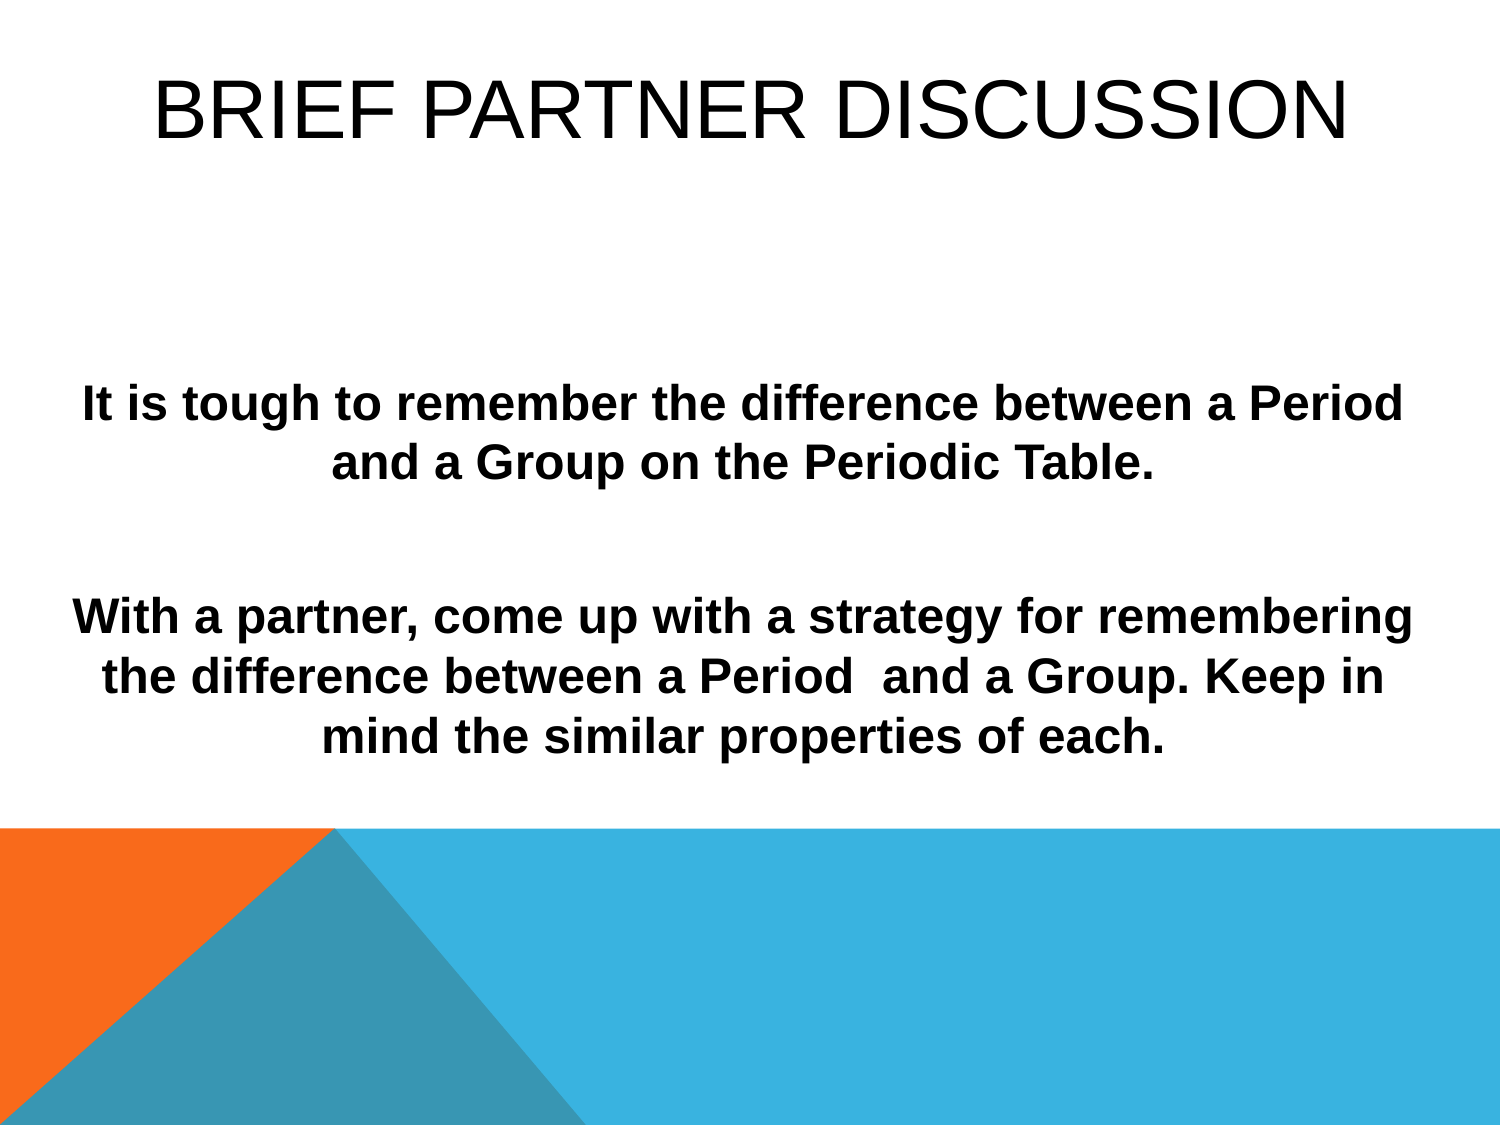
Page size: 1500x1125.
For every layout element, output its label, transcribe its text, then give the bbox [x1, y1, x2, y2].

title Brief partner discussion [135, 60, 1369, 150]
list It is tough to remember the difference between a Period and a Group on the Periodic Table. With a partner, come up with a strategy for remembering the difference between a Period and a Group. Keep in mind the similar properties of each. [37, 362, 1450, 1050]
